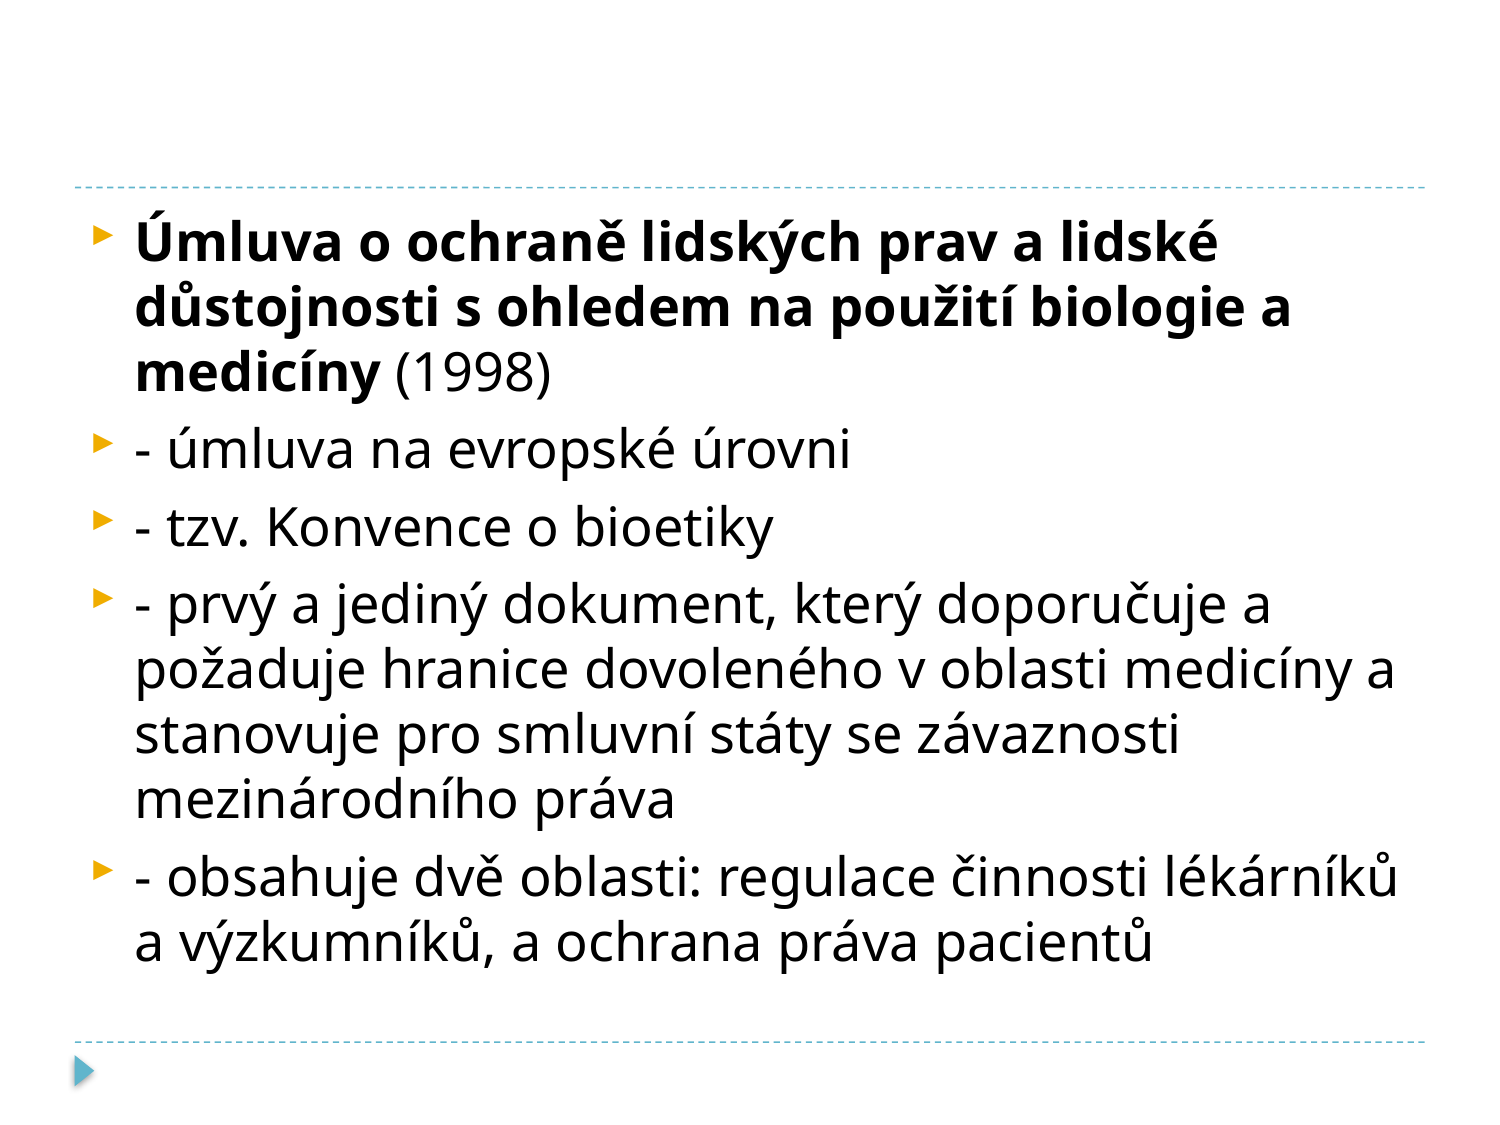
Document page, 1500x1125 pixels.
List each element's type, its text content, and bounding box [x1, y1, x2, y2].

list Úmluva o ochraně lidských prav a lidské důstojnosti s ohledem na použití biologie a medicíny (1998) - úmluva na evropské úrovni - tzv. Konvence o bioetiky - prvý a jediný dokument, který doporučuje a požaduje hranice dovoleného v oblasti medicíny a stanovuje pro smluvní státy se závaznosti mezinárodního práva - obsahuje dvě oblasti: regulace činnosti lékárníků a výzkumníků, a ochrana práva pacientů [75, 200, 1425, 1010]
